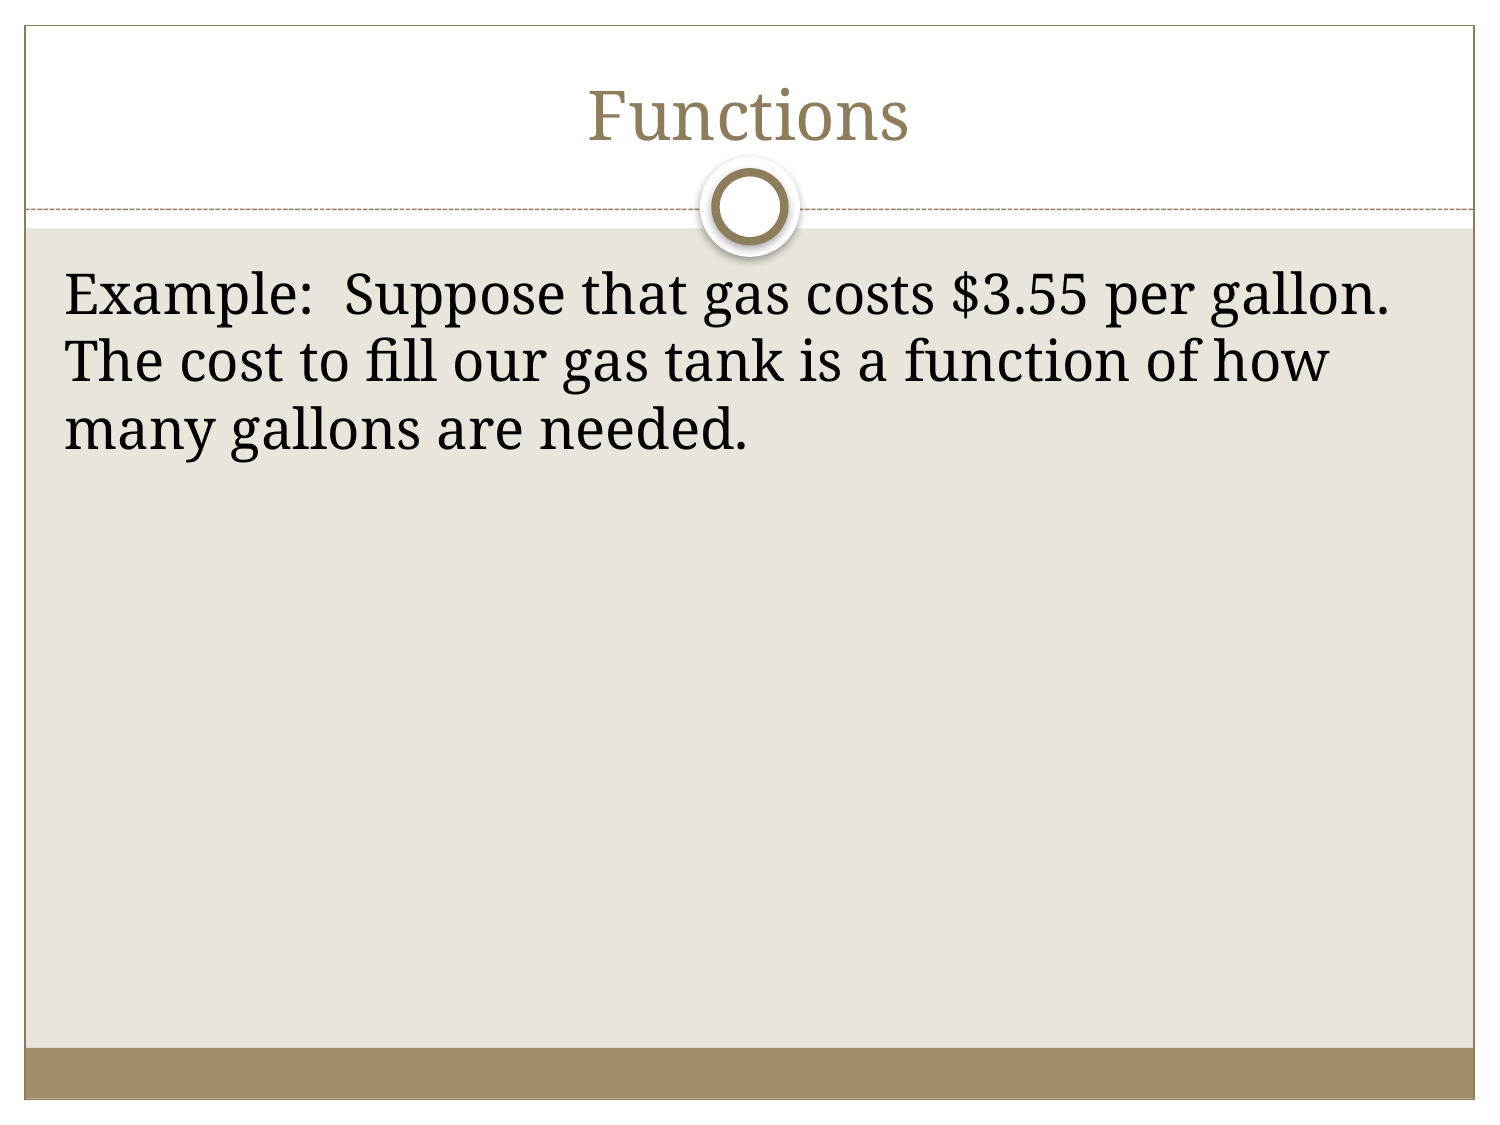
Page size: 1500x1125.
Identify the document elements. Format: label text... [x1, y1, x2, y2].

title Functions [49, 37, 1450, 162]
